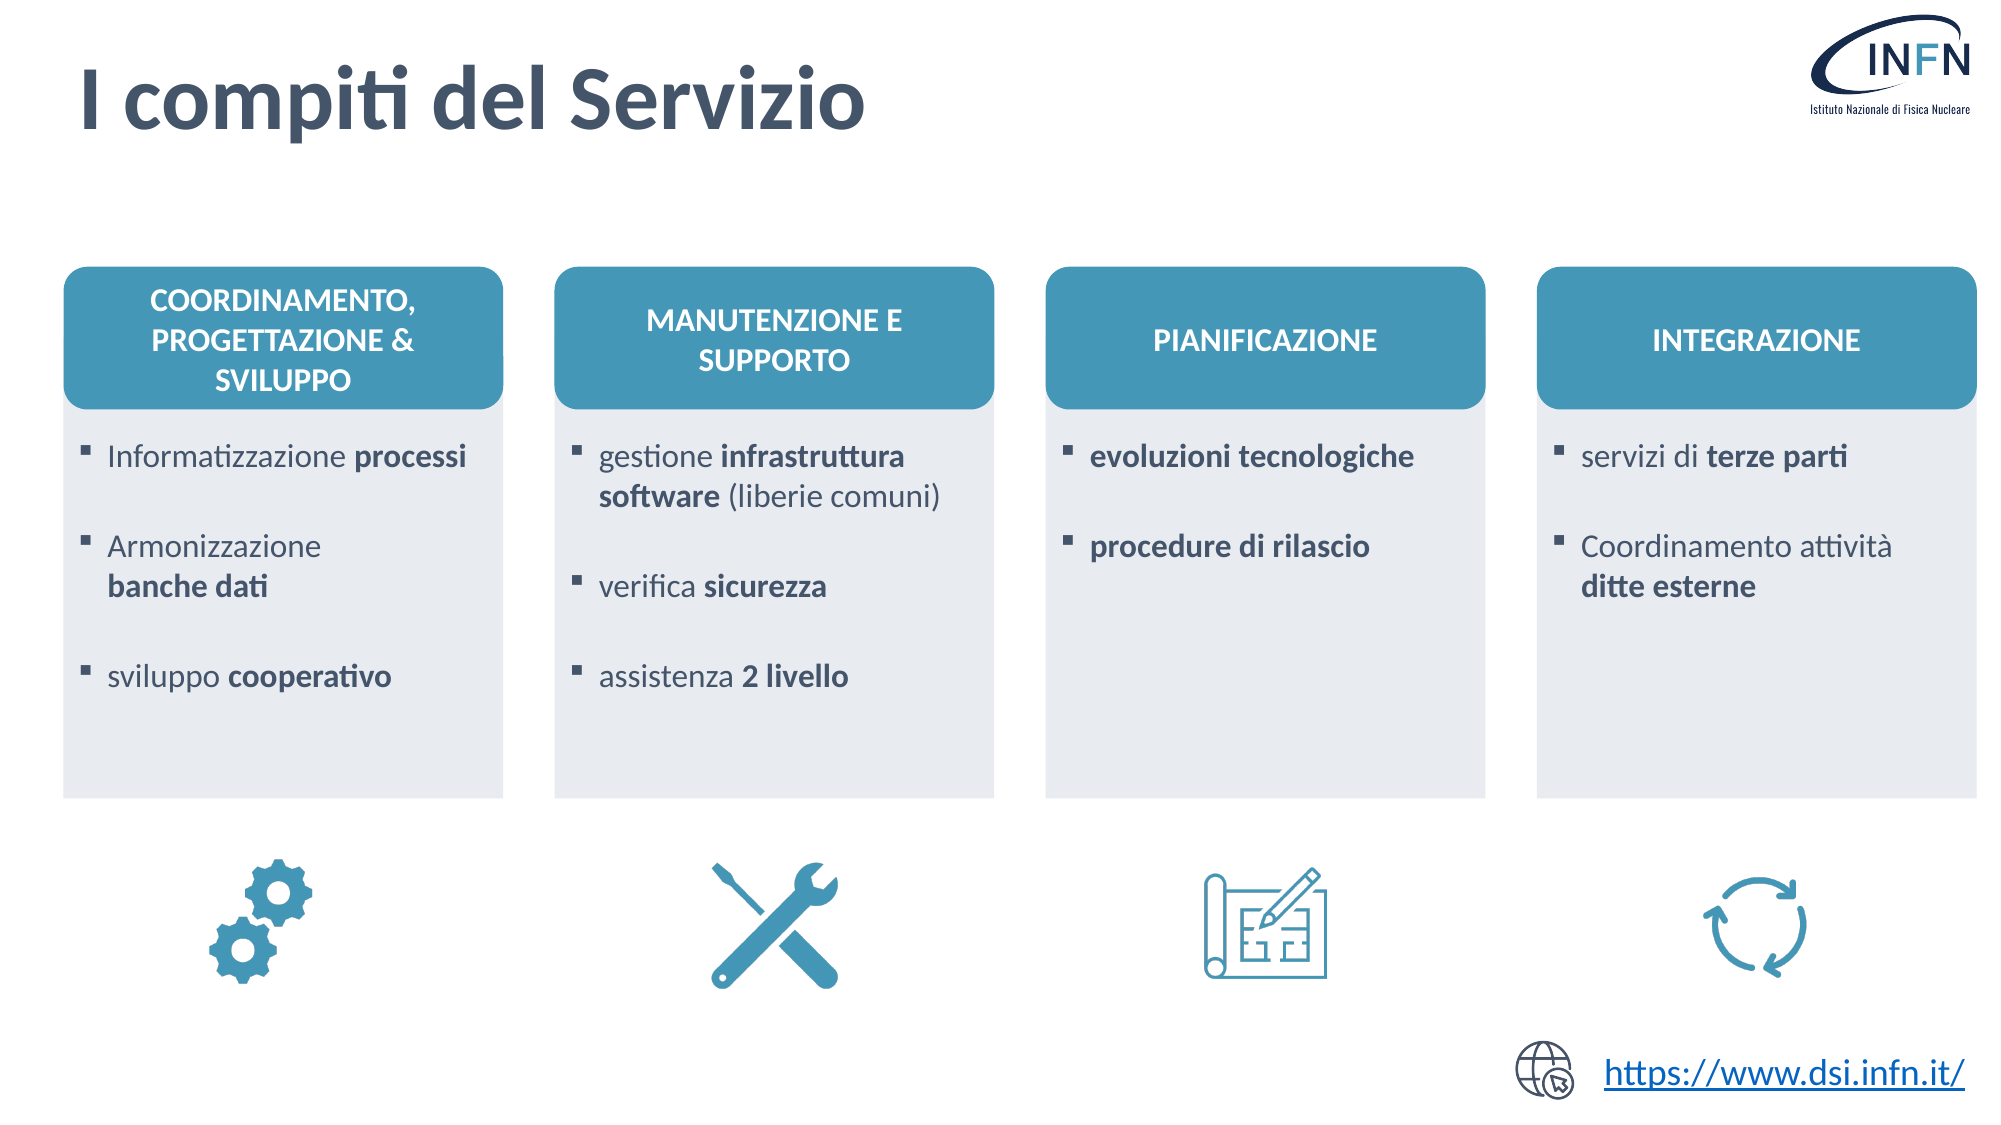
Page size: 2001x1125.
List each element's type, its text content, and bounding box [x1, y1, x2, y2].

picture [185, 846, 336, 997]
text_box evoluzioni tecnologiche procedure di rilascio [1045, 394, 1486, 799]
picture [699, 850, 850, 1001]
picture [1190, 850, 1341, 1001]
text_box INTEGRAZIONE [1535, 265, 1978, 411]
title I compiti del Servizio [63, 28, 1789, 172]
picture [1681, 850, 1832, 1001]
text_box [1358, 1020, 1985, 1121]
picture [1782, 4, 2000, 125]
text_box PIANIFICAZIONE [1044, 265, 1487, 411]
text_box servizi di terze parti Coordinamento attività ditte esterne [1536, 393, 1978, 799]
text_box COORDINAMENTO, PROGETTAZIONE & SVILUPPO [62, 265, 505, 411]
text_box MANUTENZIONE E SUPPORTO [553, 265, 996, 411]
text_box Informatizzazione processi Armonizzazione banche dati sviluppo cooperativo [62, 391, 504, 799]
text_box gestione infrastruttura software (liberie comuni) verifica sicurezza assistenza 2 livello [553, 391, 995, 799]
